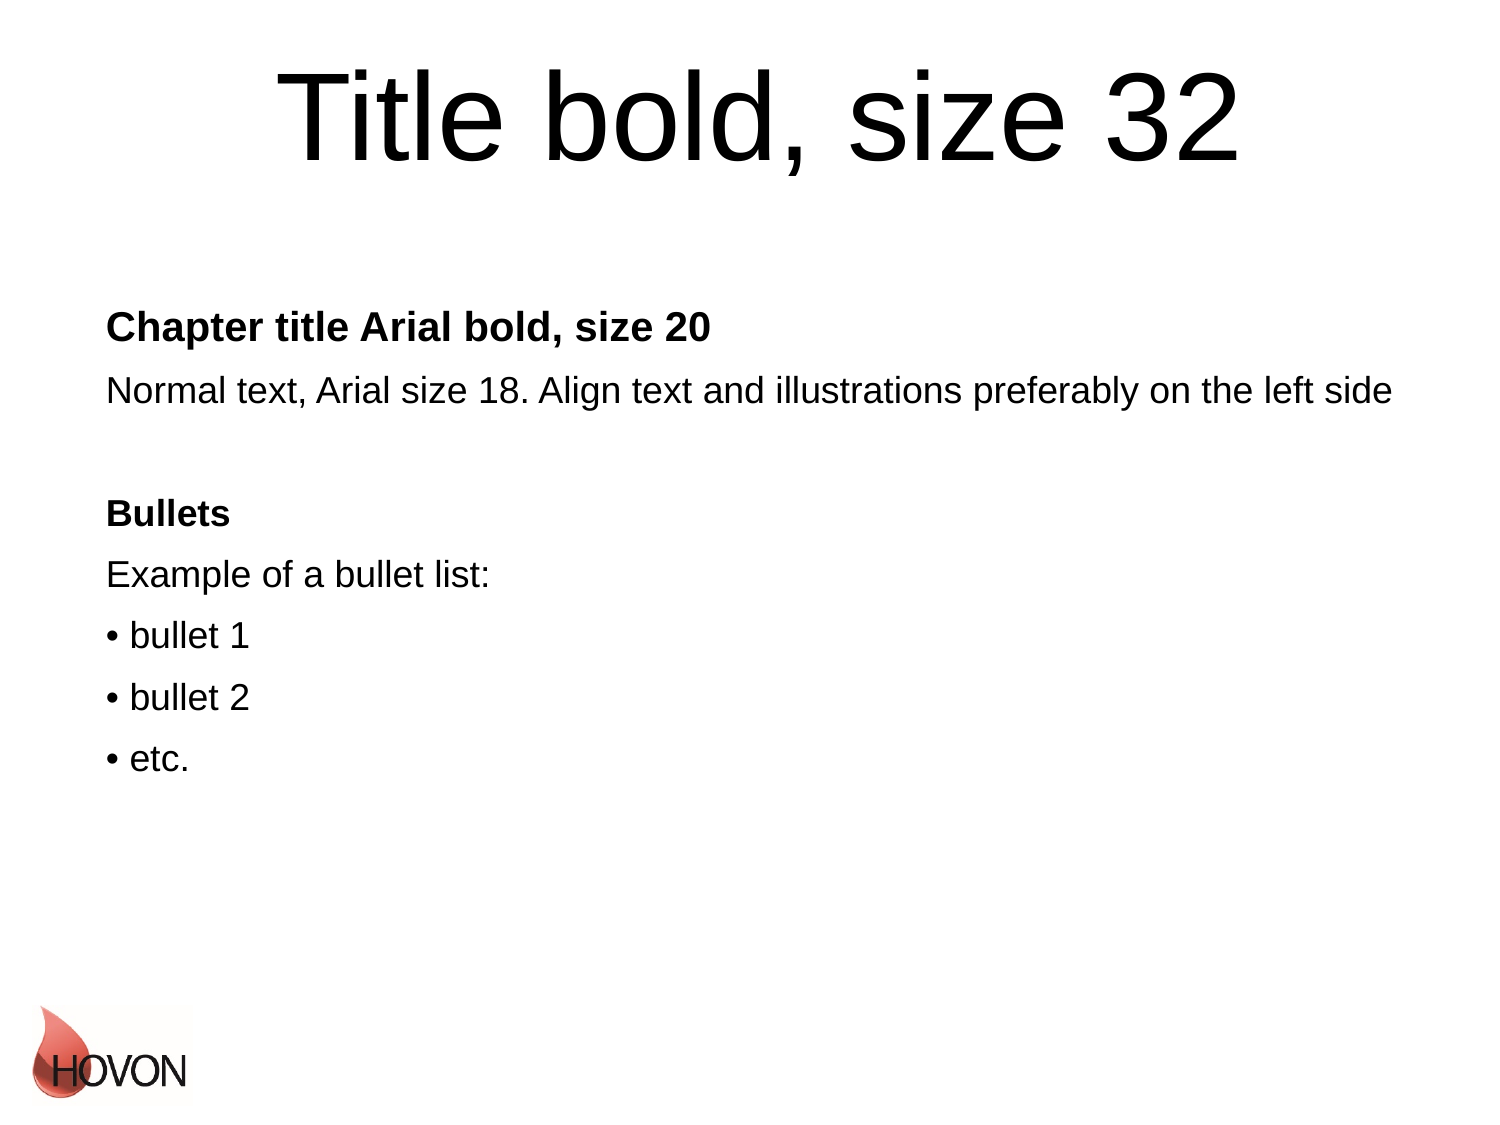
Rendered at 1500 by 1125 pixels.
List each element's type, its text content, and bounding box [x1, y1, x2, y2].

subtitle Chapter title Arial bold, size 20 Normal text, Arial size 18. Align text and illustrations preferably on the left side Bullets Example of a bullet list: • bullet 1 • bullet 2 • etc. [90, 298, 1412, 1025]
picture [32, 1005, 193, 1106]
title Title bold, size 32 [122, 12, 1398, 196]
